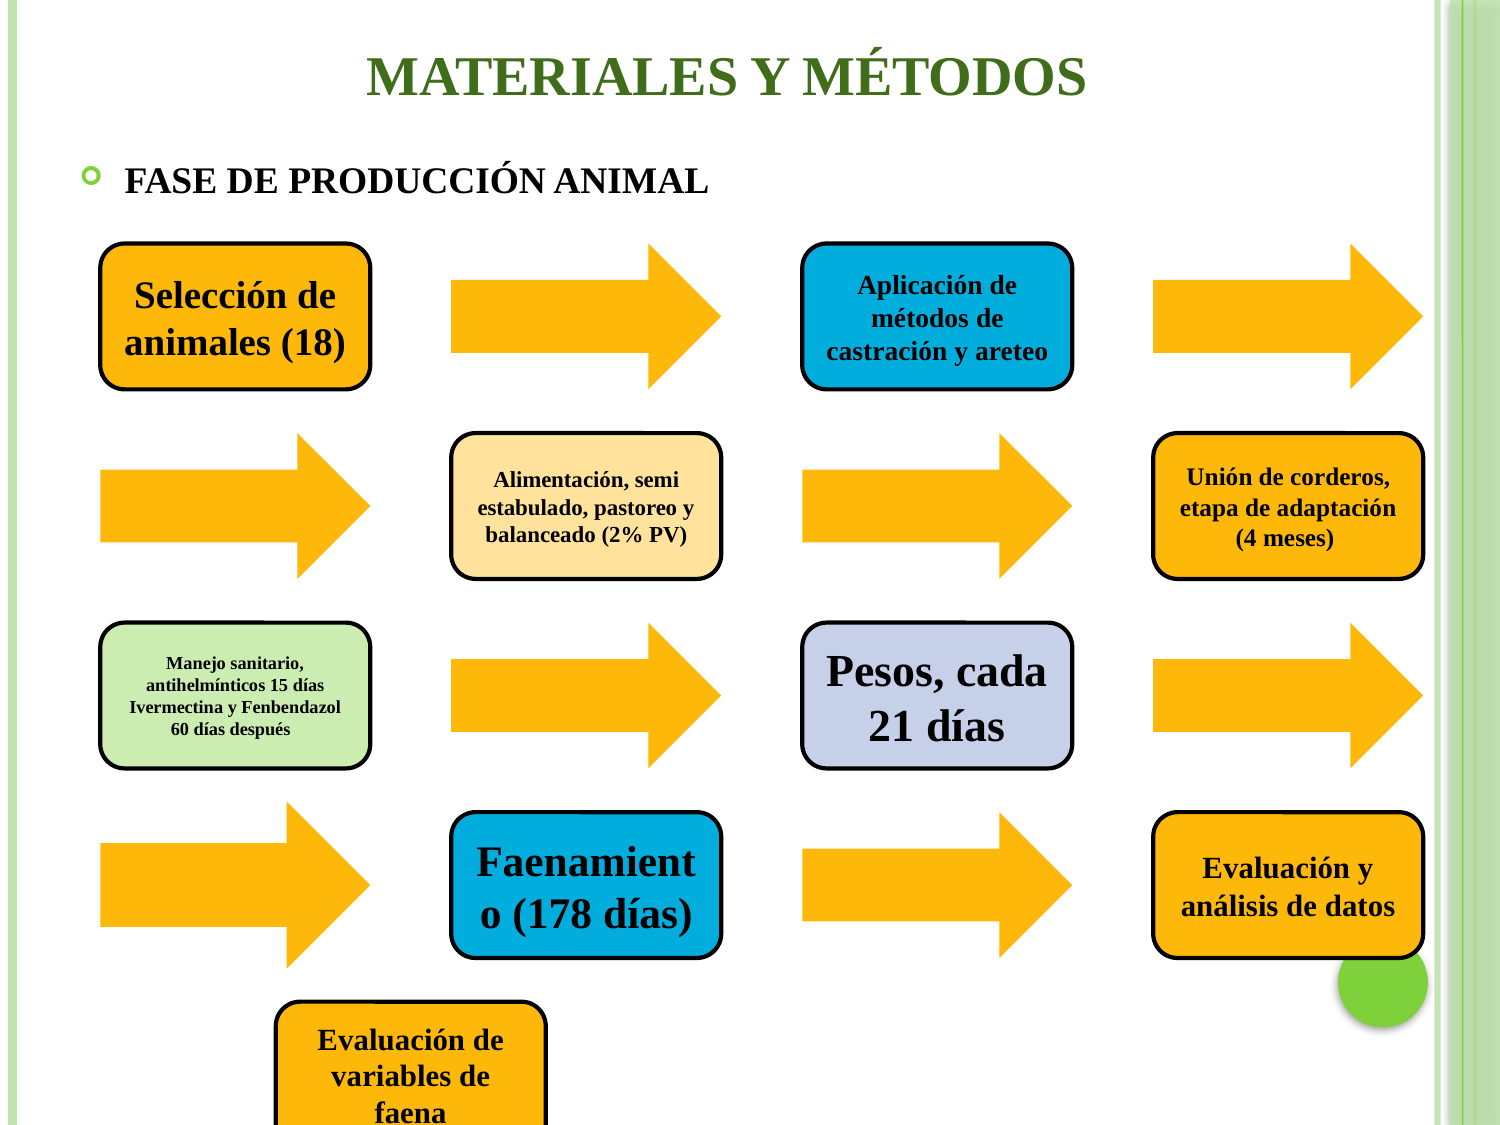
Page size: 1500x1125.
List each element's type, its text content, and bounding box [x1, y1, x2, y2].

list FASE DE PRODUCCIÓN ANIMAL [64, 149, 1388, 1047]
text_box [99, 243, 1424, 953]
title MATERIALES Y MÉTODOS [64, 30, 1390, 114]
